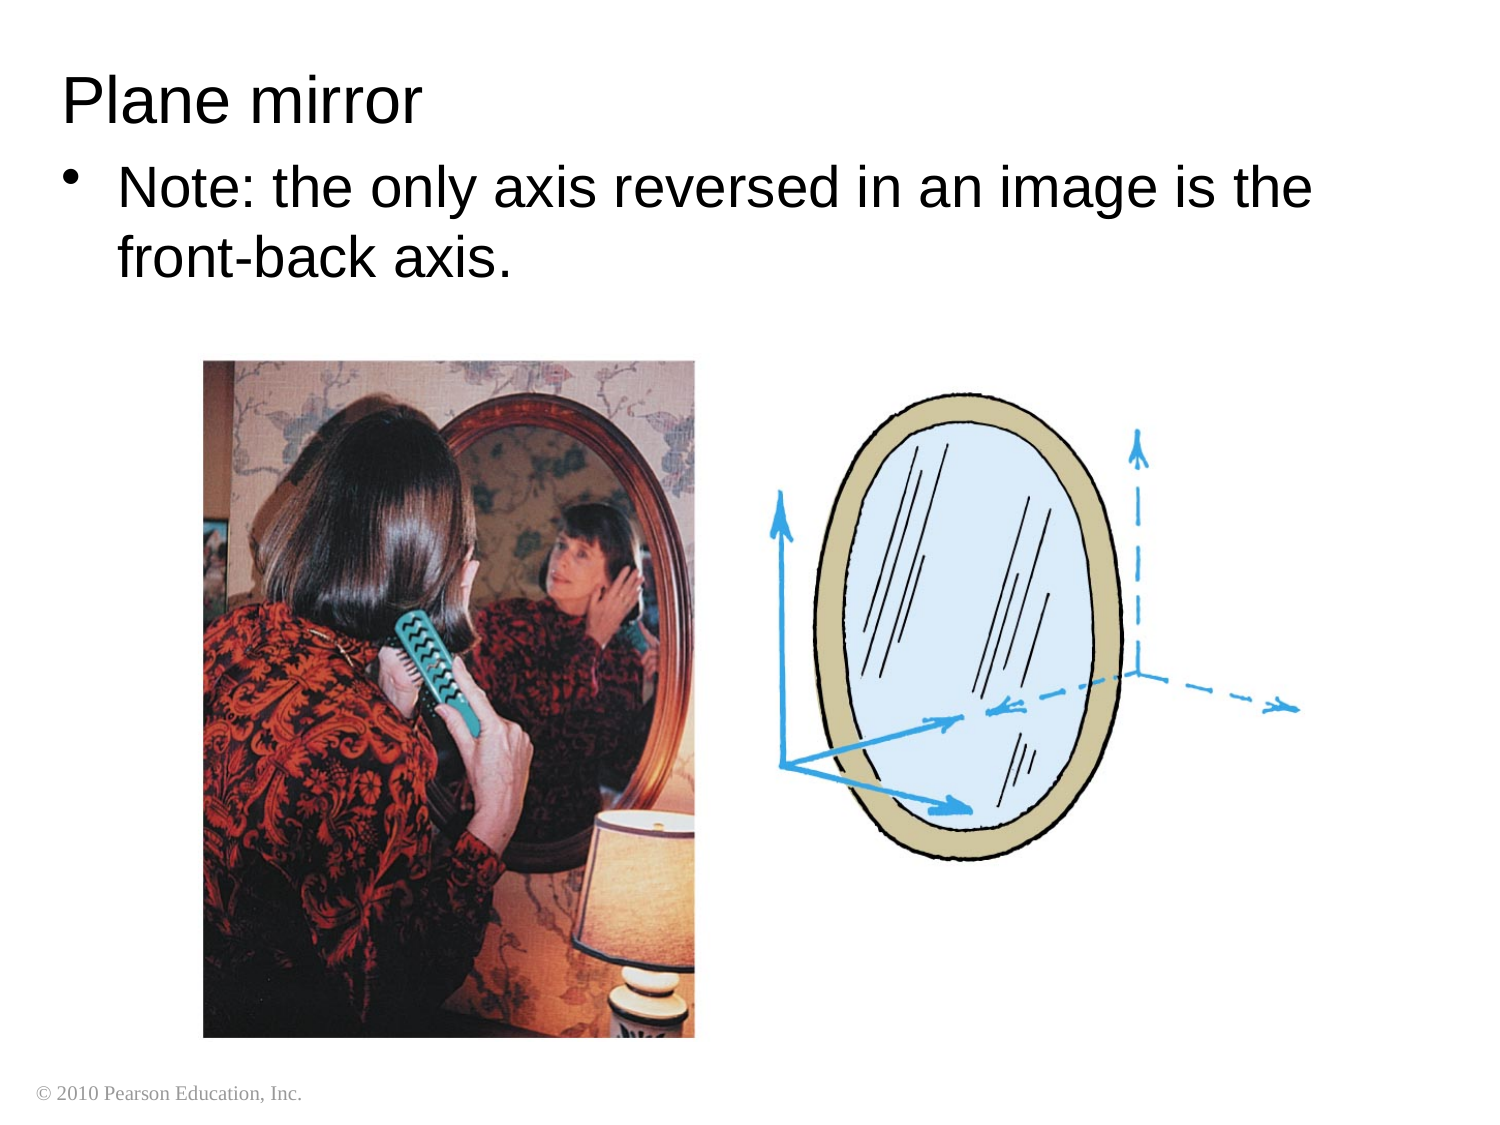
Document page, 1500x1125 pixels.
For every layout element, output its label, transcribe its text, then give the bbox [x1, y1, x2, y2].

list Plane mirror Note: the only axis reversed in an image is the front-back axis. [46, 49, 1397, 793]
picture [197, 353, 1309, 1042]
